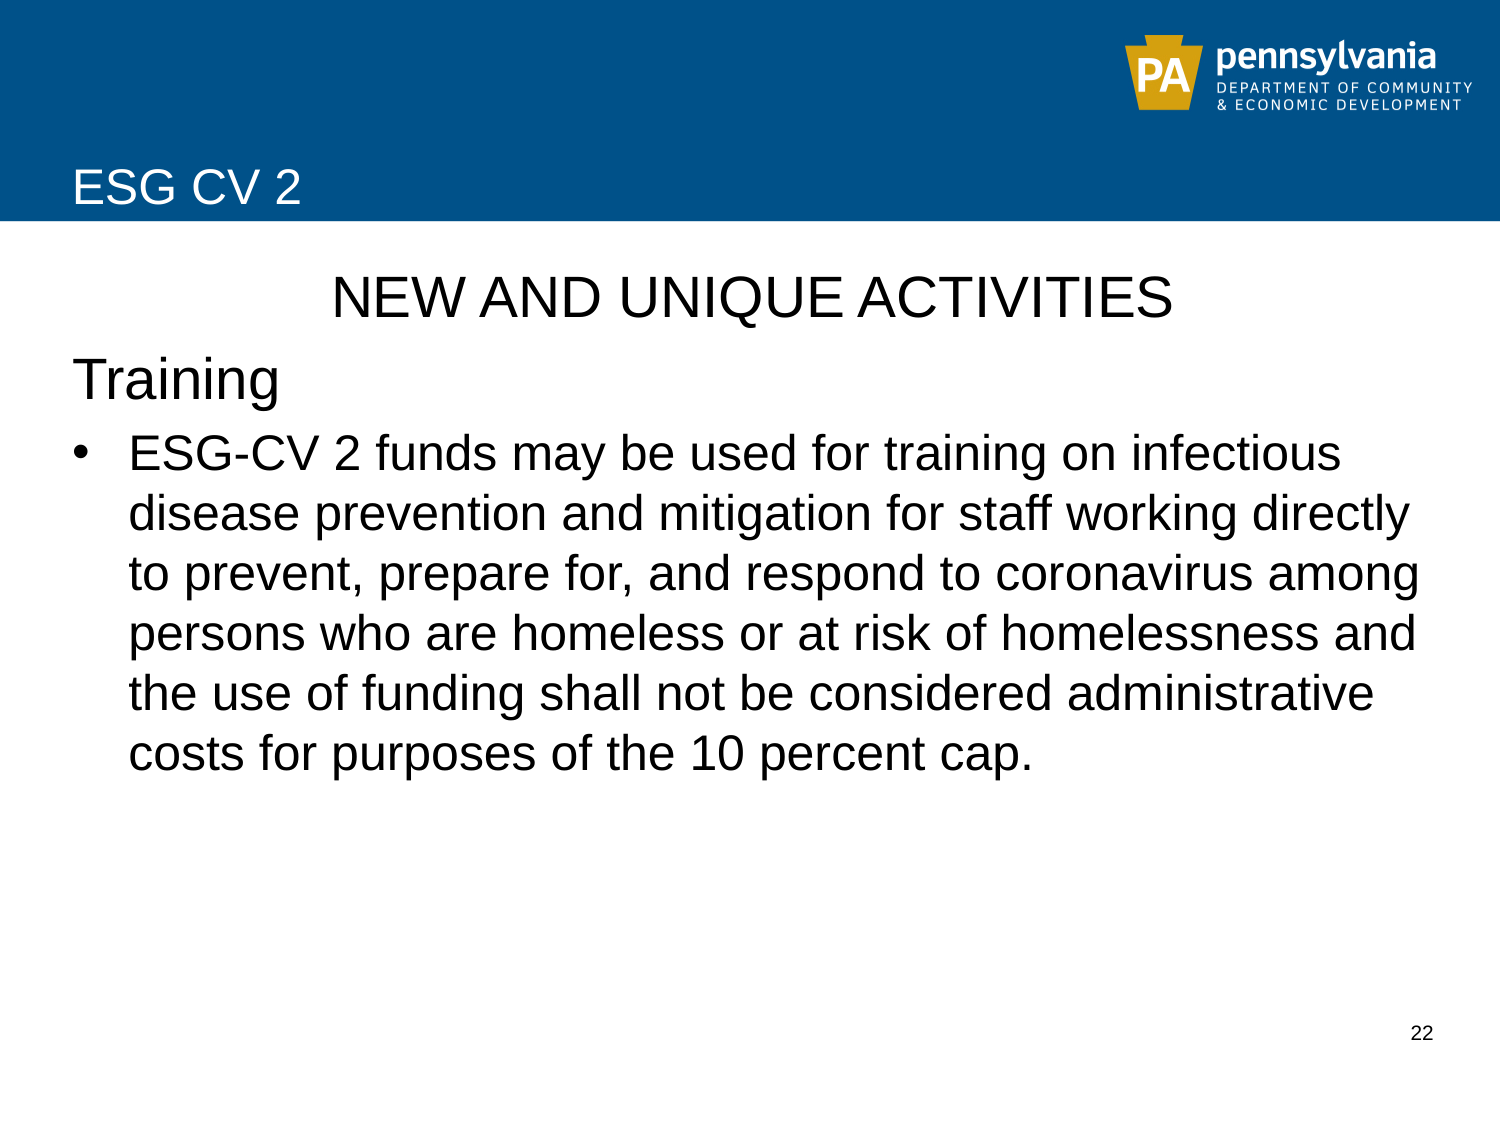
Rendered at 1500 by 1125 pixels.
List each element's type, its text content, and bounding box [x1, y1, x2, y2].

title ESG CV 2 [56, 146, 1164, 223]
slide_number 22 [1373, 1003, 1449, 1063]
list NEW AND UNIQUE ACTIVITIES Training ESG-CV 2 funds may be used for training on infectious disease prevention and mitigation for staff working directly to prevent, prepare for, and respond to coronavirus among persons who are homeless or at risk of homelessness and the use of funding shall not be considered administrative costs for purposes of the 10 percent cap. [57, 251, 1449, 1003]
picture [0, 0, 1500, 1039]
